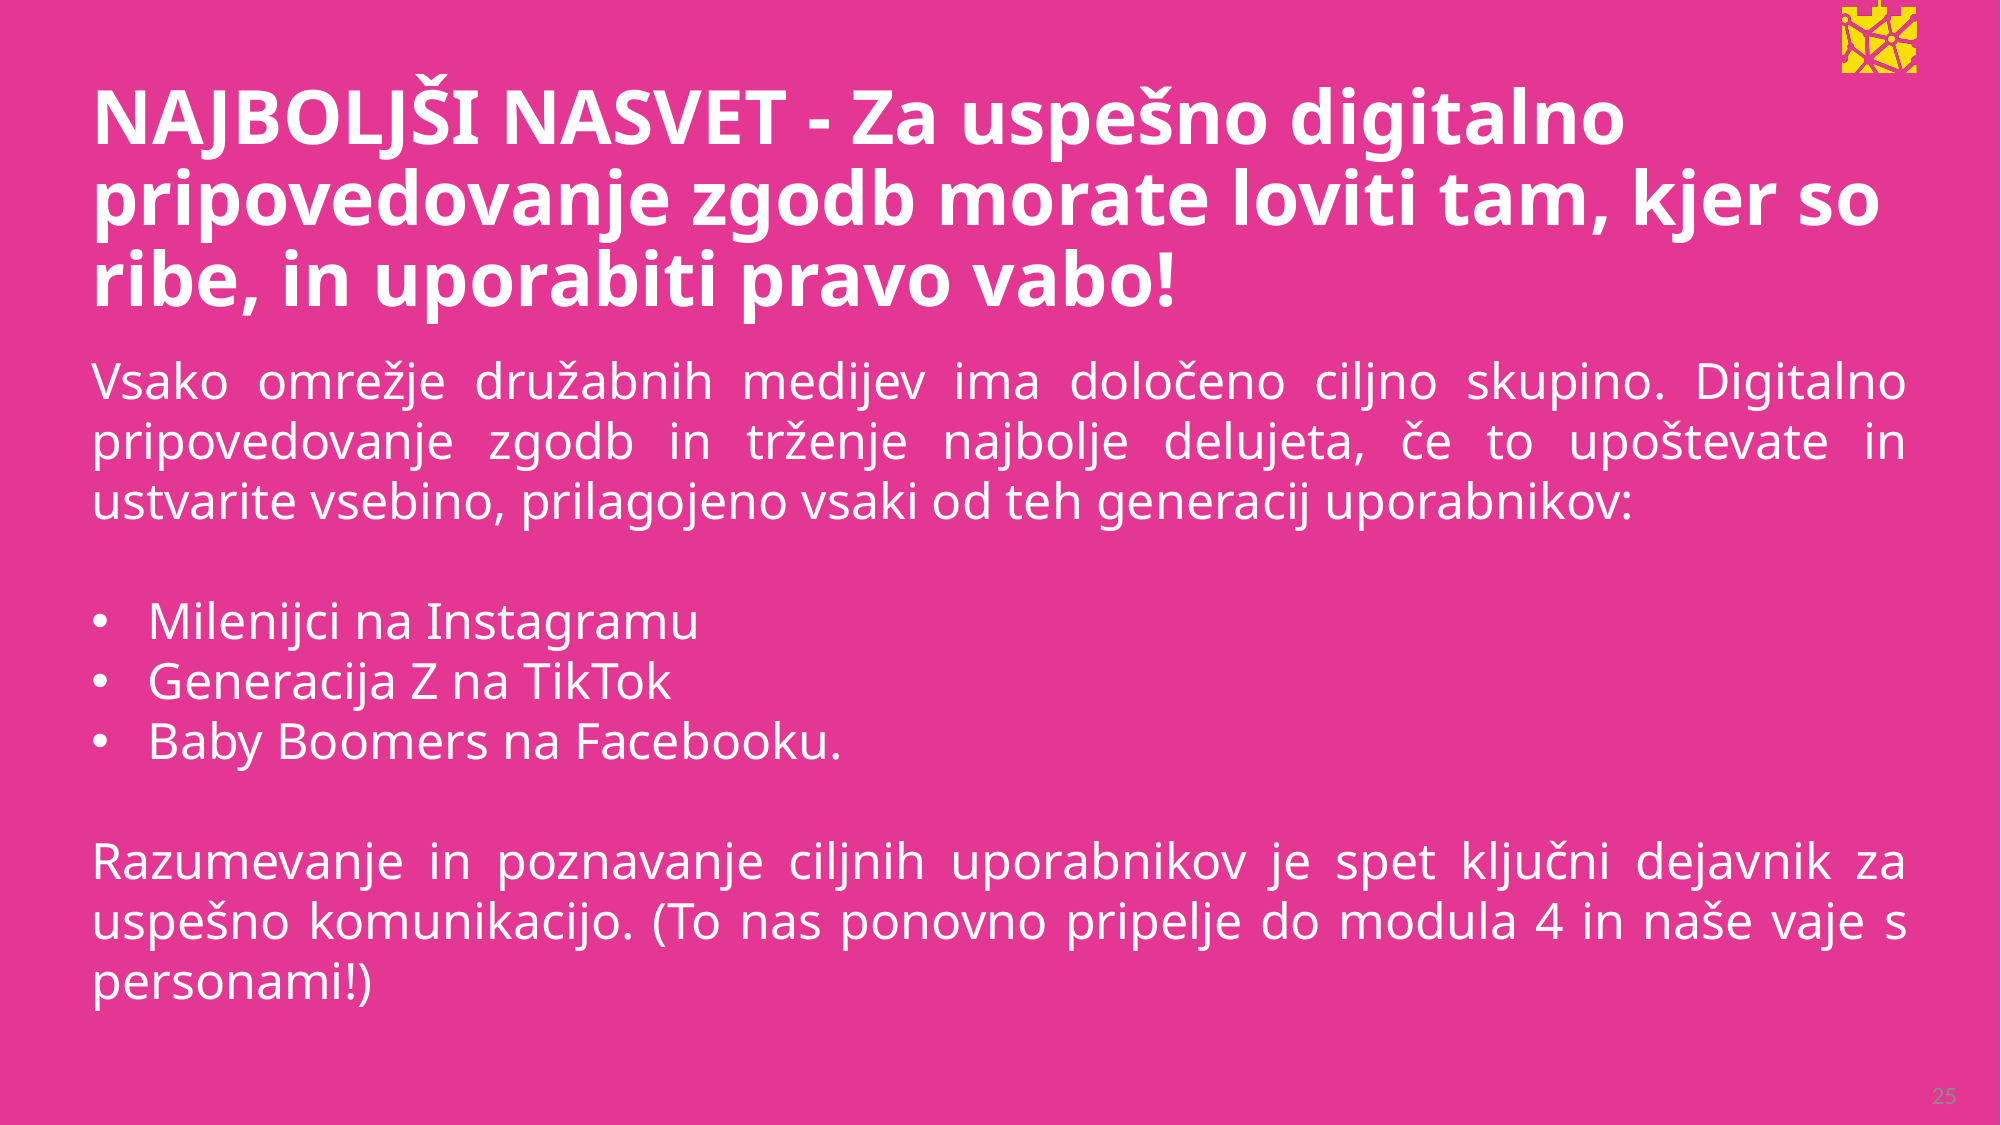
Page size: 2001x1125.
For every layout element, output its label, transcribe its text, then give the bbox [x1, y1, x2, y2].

list Vsako omrežje družabnih medijev ima določeno ciljno skupino. Digitalno pripovedovanje zgodb in trženje najbolje delujeta, če to upoštevate in ustvarite vsebino, prilagojeno vsaki od teh generacij uporabnikov: Milenijci na Instagramu Generacija Z na TikTok Baby Boomers na Facebooku. Razumevanje in poznavanje ciljnih uporabnikov je spet ključni dejavnik za uspešno komunikacijo. (To nas ponovno pripelje do modula 4 in naše vaje s personami!) [76, 342, 1924, 1017]
picture [1824, 0, 1938, 73]
list NAJBOLJŠI NASVET - Za uspešno digitalno pripovedovanje zgodb morate loviti tam, kjer so ribe, in uporabiti pravo vabo! [76, 72, 1924, 283]
slide_number 25 [1266, 1076, 1973, 1114]
